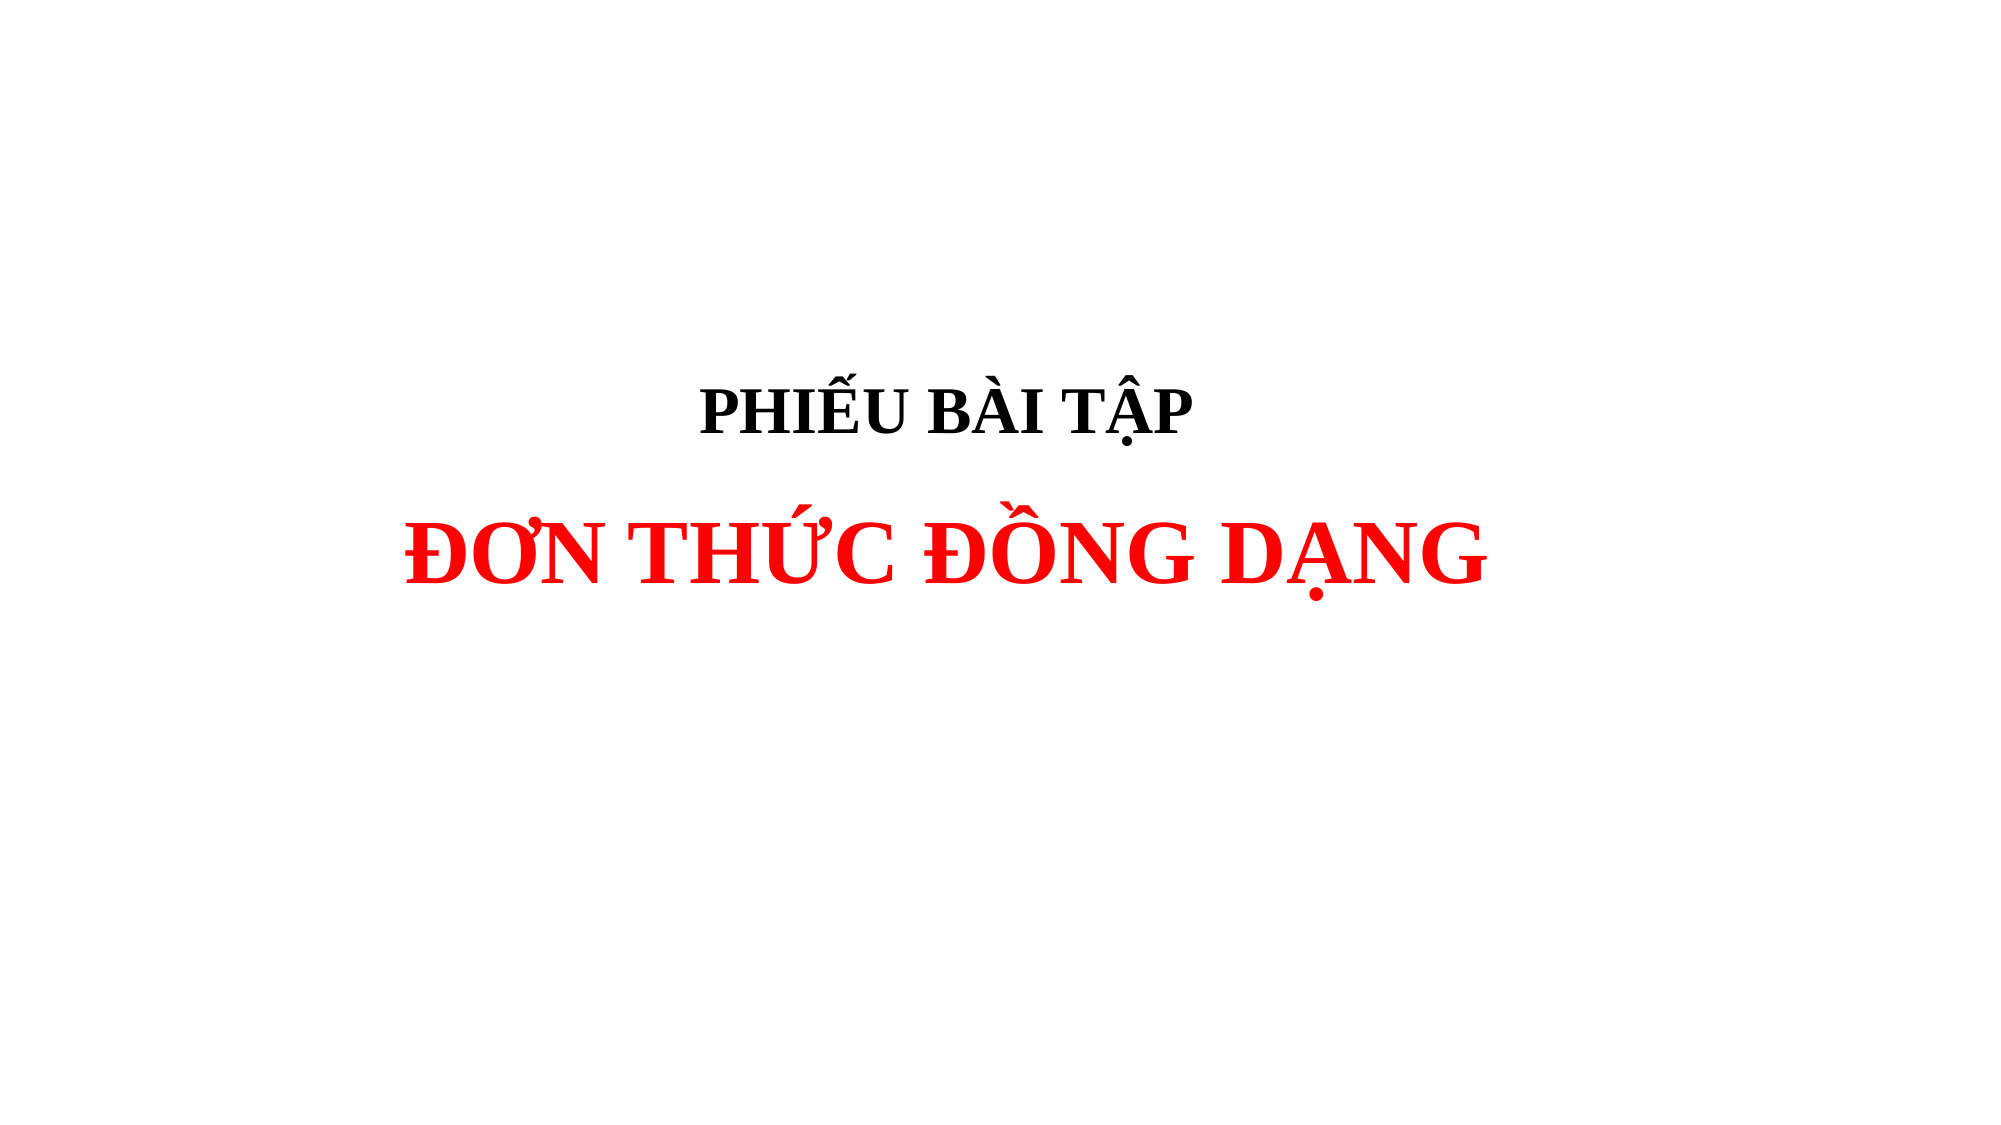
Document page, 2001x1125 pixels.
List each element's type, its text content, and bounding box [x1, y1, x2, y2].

text_box PHIẾU BÀI TẬP ĐƠN THỨC ĐỒNG DẠNG [325, 359, 1569, 610]
